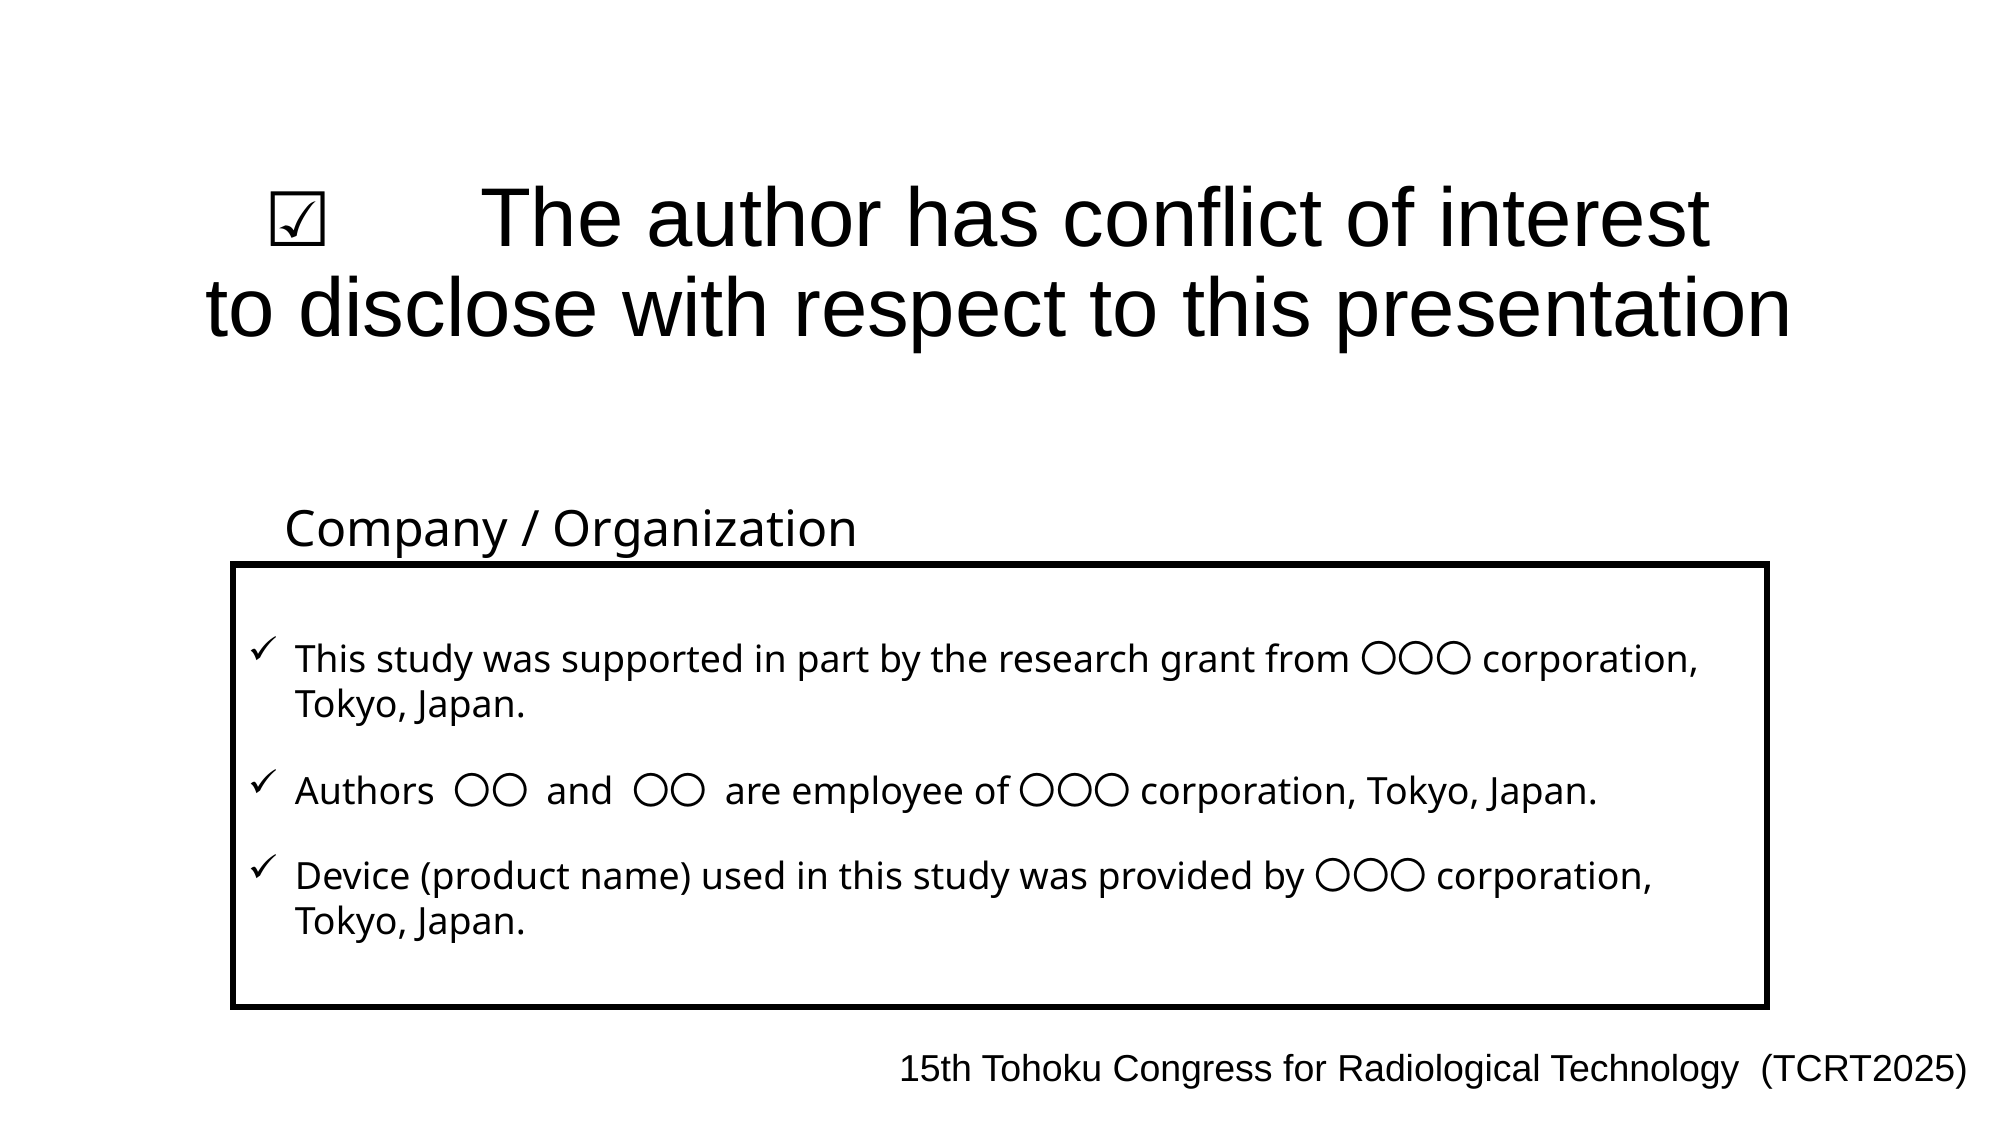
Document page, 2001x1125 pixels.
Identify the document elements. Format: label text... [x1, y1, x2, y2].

text_box This study was supported in part by the research grant from〇〇〇corporation, Tokyo, Japan. Authors 〇〇 and 〇〇 are employee of〇〇〇corporation, Tokyo, Japan. Device (product name) used in this study was provided by〇〇〇corporation, Tokyo, Japan. [232, 564, 1768, 1008]
text_box 15th Tohoku Congress for Radiological Technology (TCRT2025) [884, 1036, 1994, 1096]
text_box ☑ The author has conflict of interest to disclose with respect to this presentation [26, 91, 1974, 437]
text_box Company / Organization [270, 488, 874, 564]
